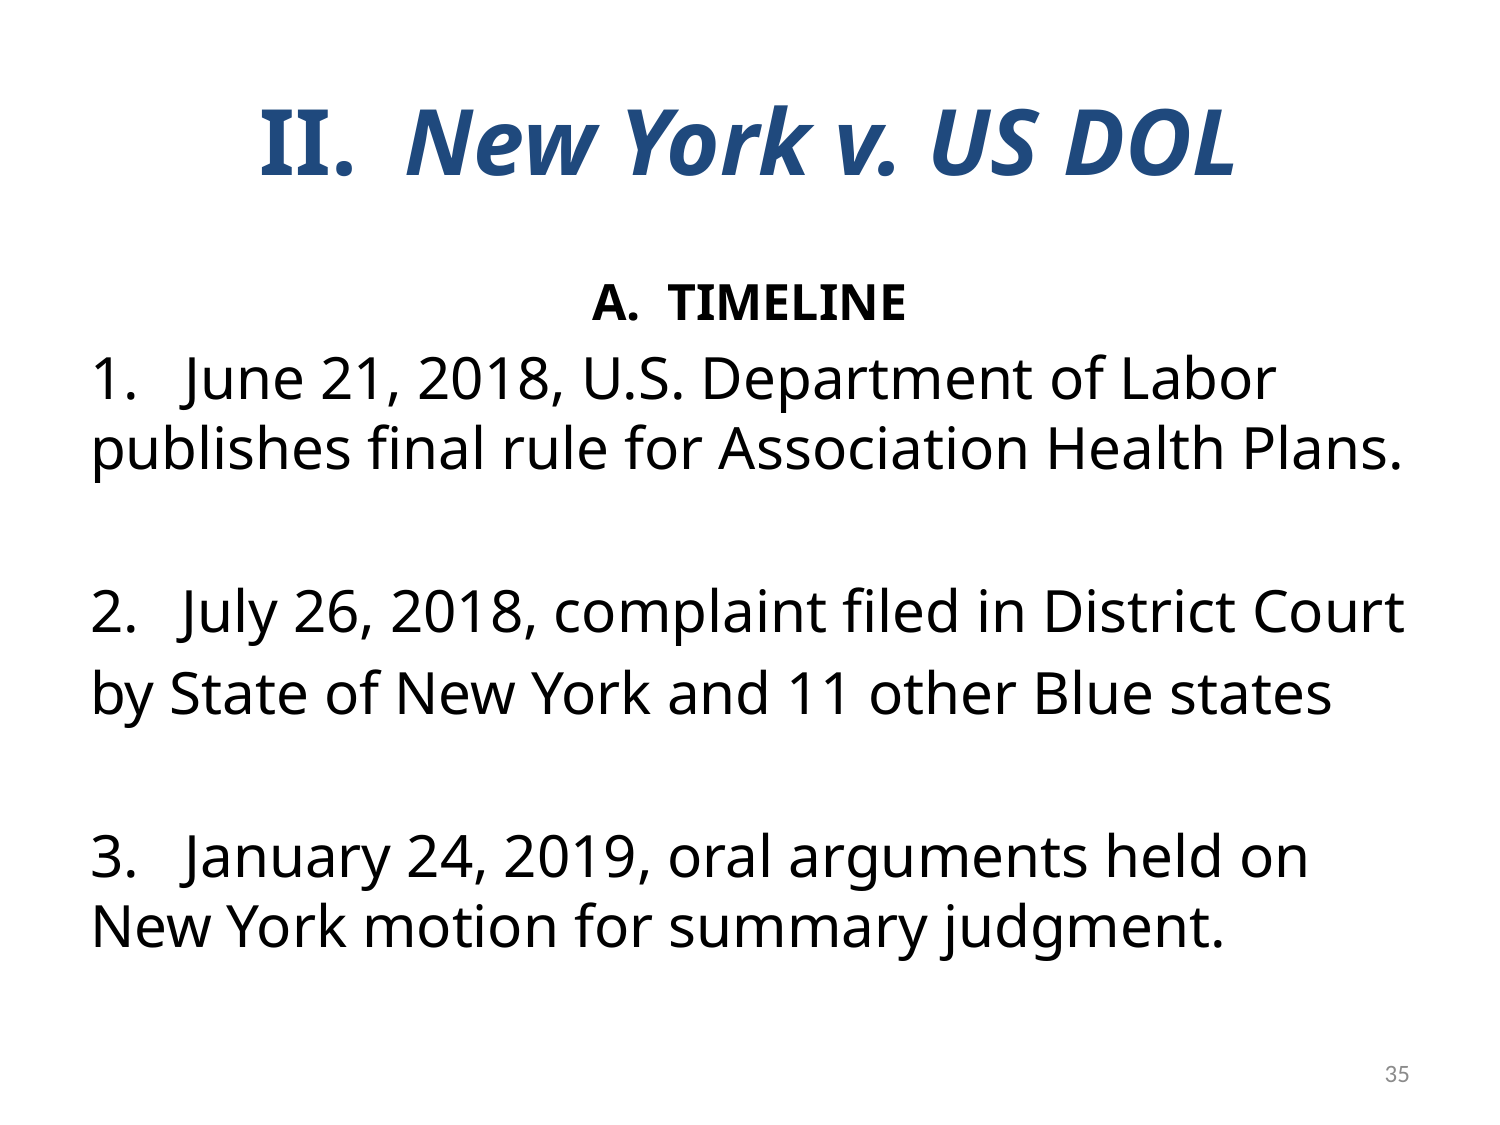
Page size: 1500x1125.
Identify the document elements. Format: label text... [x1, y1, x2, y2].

list A. TIMELINE 1. June 21, 2018, U.S. Department of Labor publishes final rule for Association Health Plans. July 26, 2018, complaint filed in District Court by State of New York and 11 other Blue states 3. January 24, 2019, oral arguments held on New York motion for summary judgment. [75, 262, 1425, 1005]
title II. New York v. US DOL [75, 45, 1425, 233]
slide_number 35 [1074, 1042, 1425, 1103]
